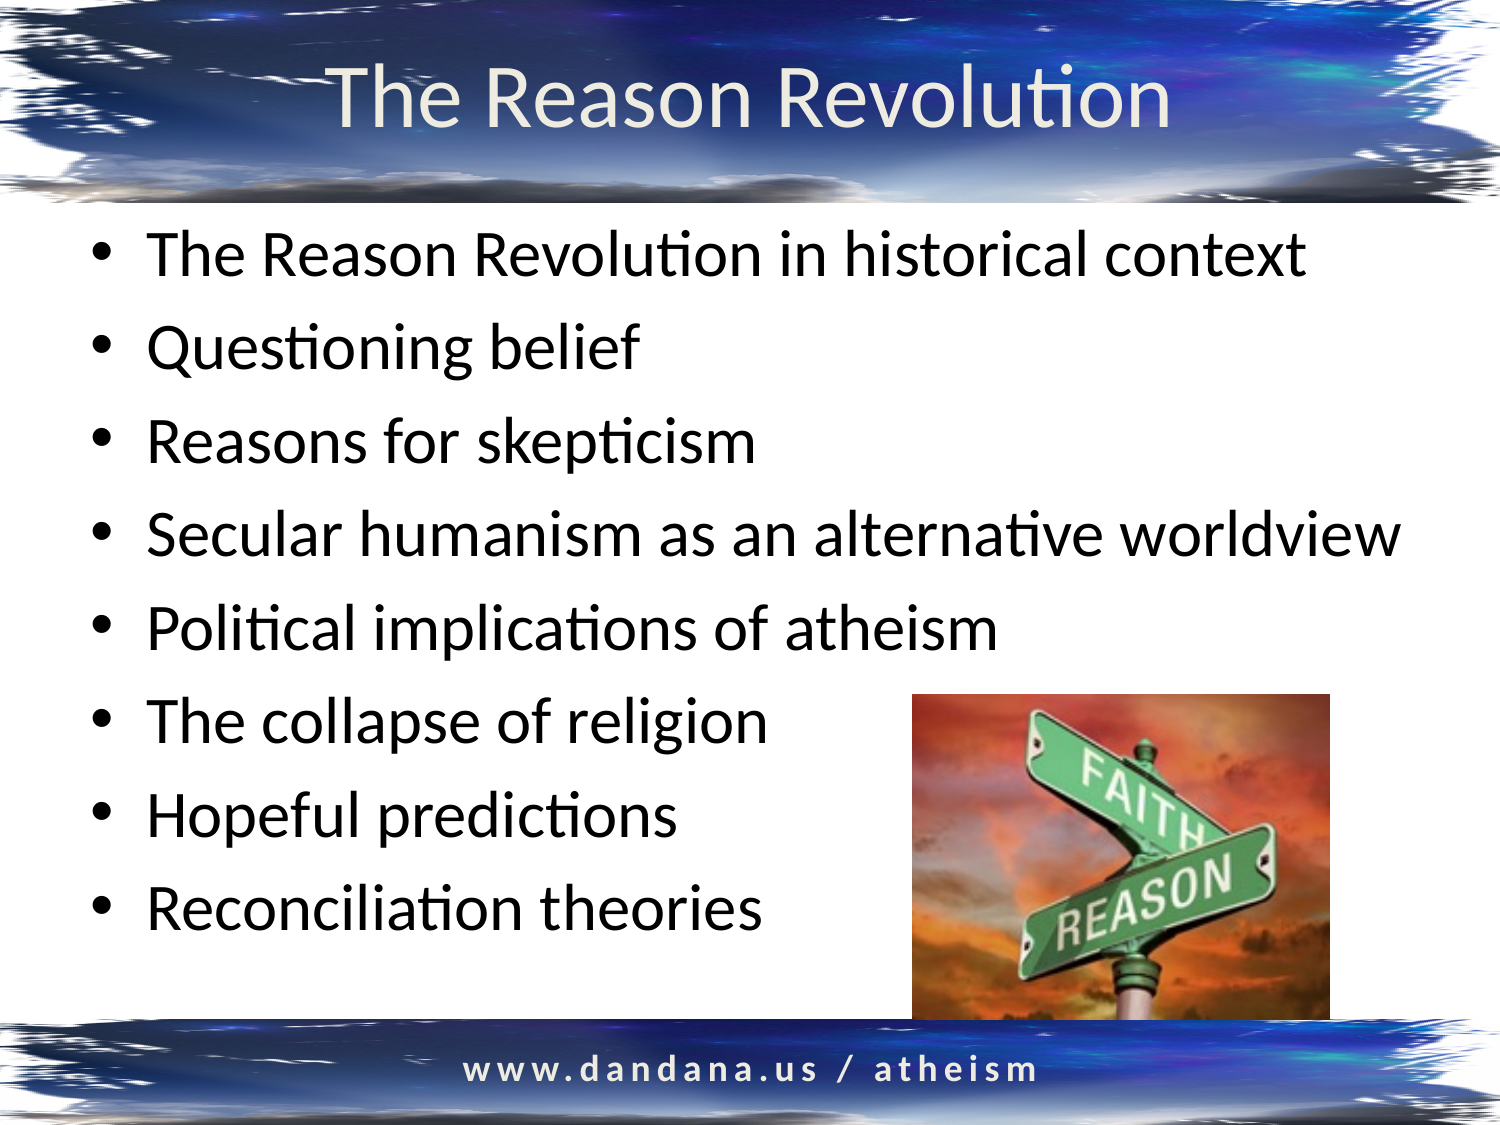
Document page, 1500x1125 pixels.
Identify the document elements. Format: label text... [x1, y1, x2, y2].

picture [0, 0, 1500, 203]
list The Reason Revolution in historical context Questioning belief Reasons for skepticism Secular humanism as an alternative worldview Political implications of atheism The collapse of religion Hopeful predictions Reconciliation theories [75, 211, 1425, 1018]
picture [0, 694, 1500, 1125]
